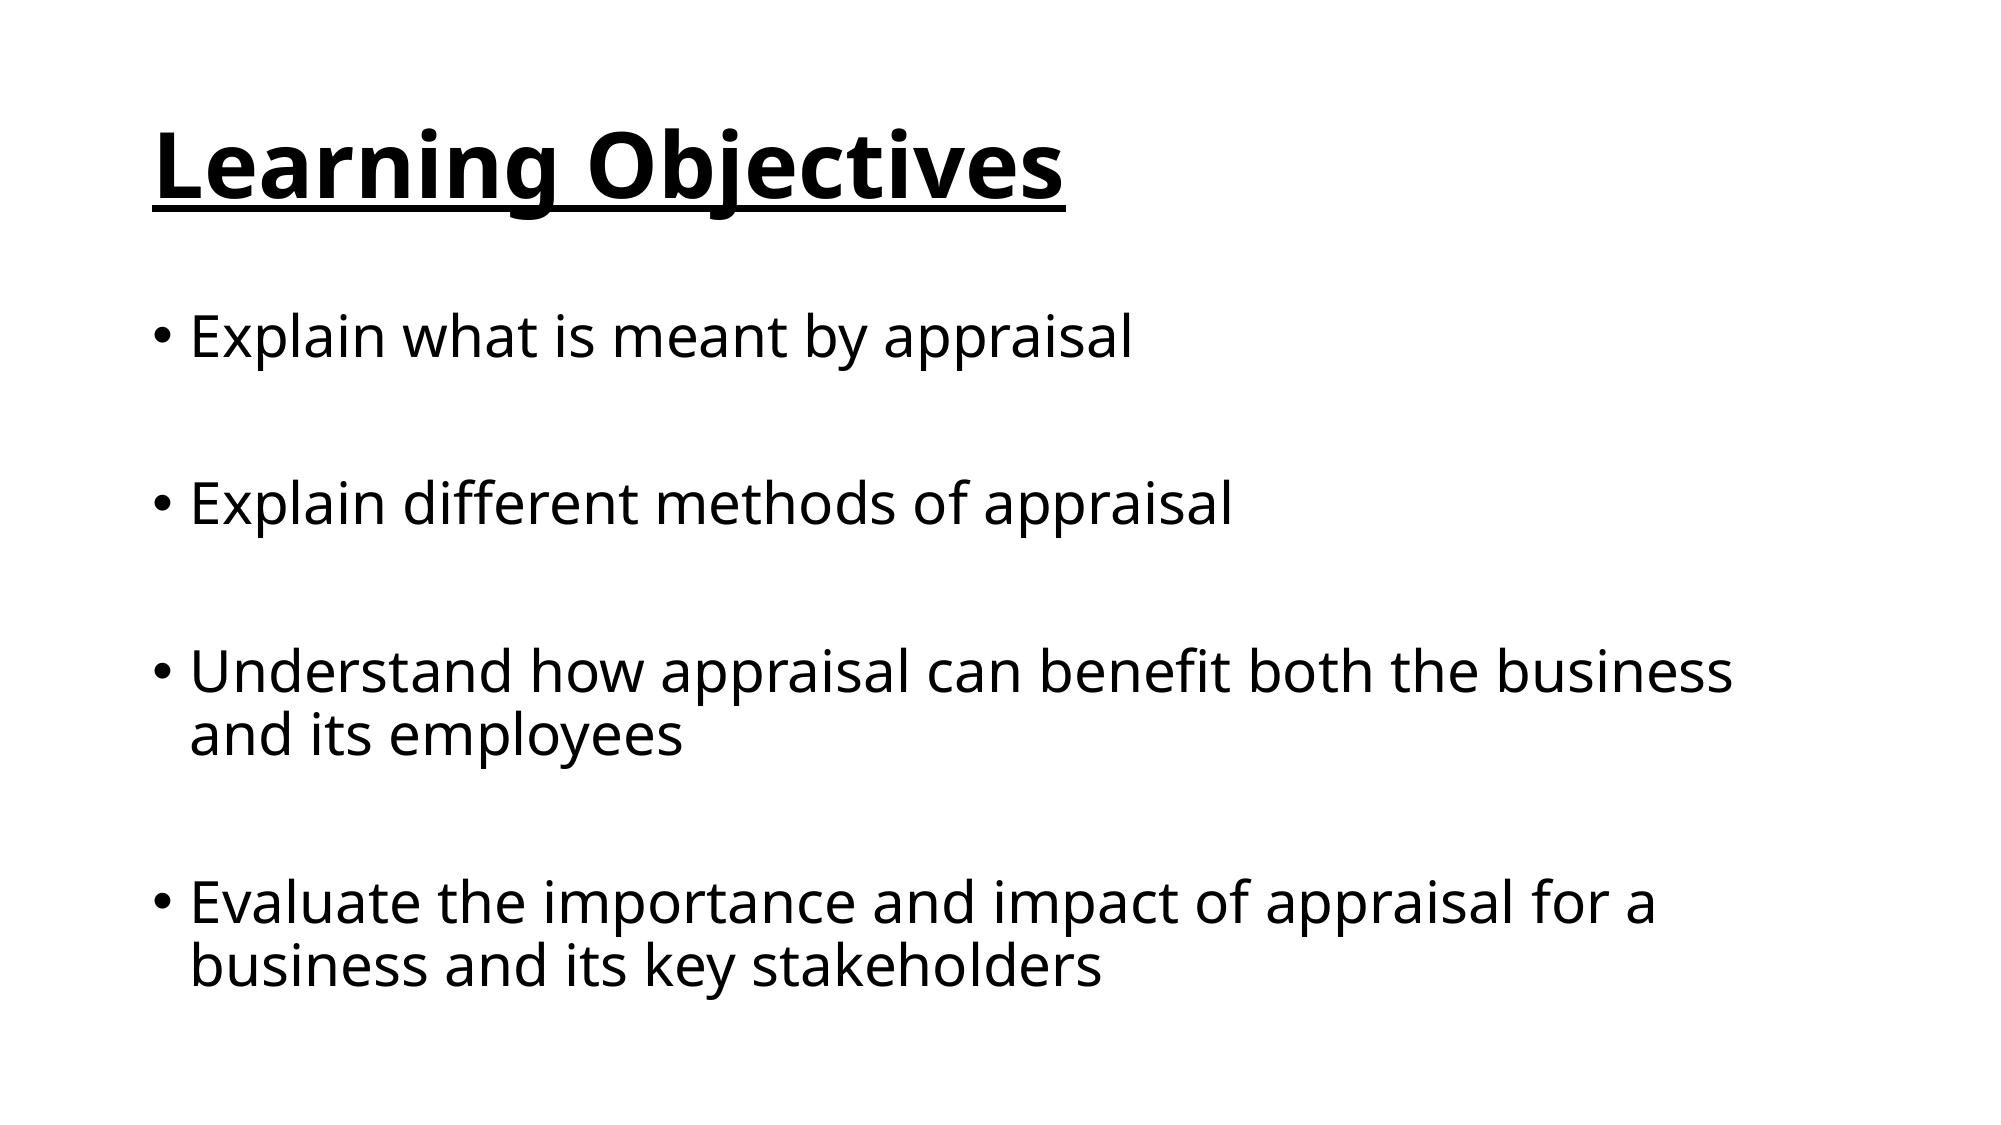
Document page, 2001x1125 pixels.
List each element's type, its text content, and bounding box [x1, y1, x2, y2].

title Learning Objectives [137, 59, 1863, 278]
list Explain what is meant by appraisal Explain different methods of appraisal Understand how appraisal can benefit both the business and its employees Evaluate the importance and impact of appraisal for a business and its key stakeholders [137, 299, 1863, 1014]
